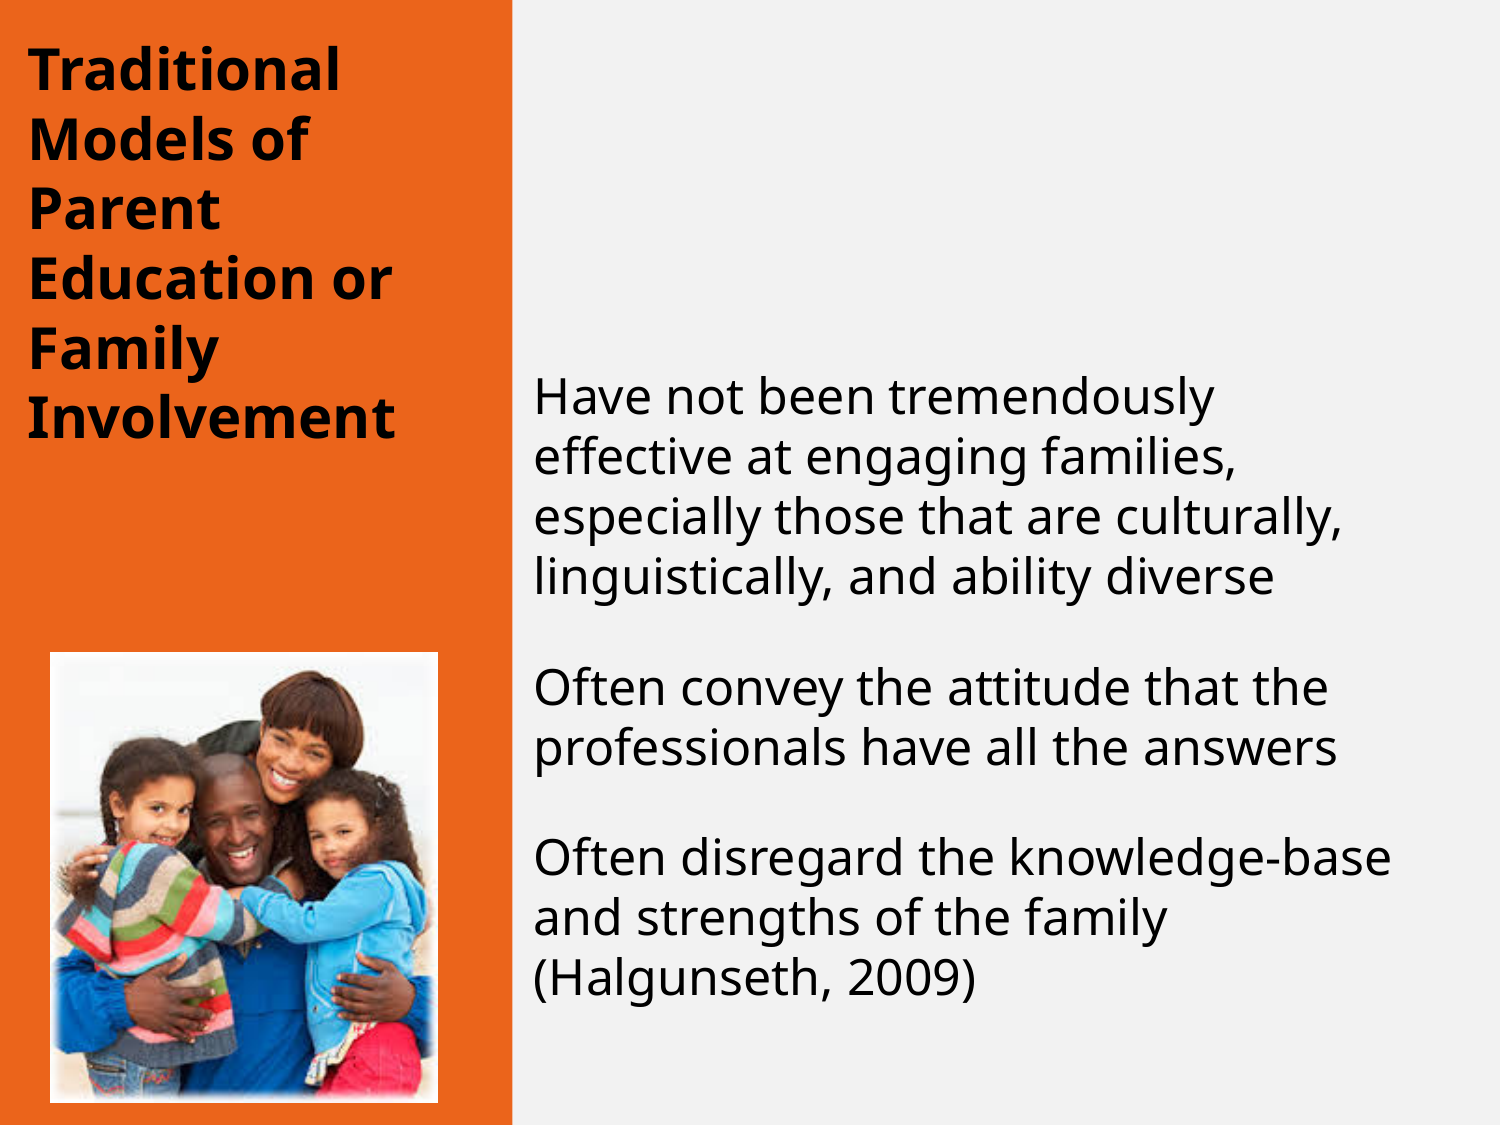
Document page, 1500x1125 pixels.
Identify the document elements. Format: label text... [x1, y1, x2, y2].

list Have not been tremendously effective at engaging families, especially those that are culturally, linguistically, and ability diverse Often convey the attitude that the professionals have all the answers Often disregard the knowledge-base and strengths of the family (Halgunseth, 2009) [525, 350, 1425, 1088]
title Traditional Models of Parent Education or Family Involvement [12, 24, 500, 463]
picture [49, 652, 438, 1104]
